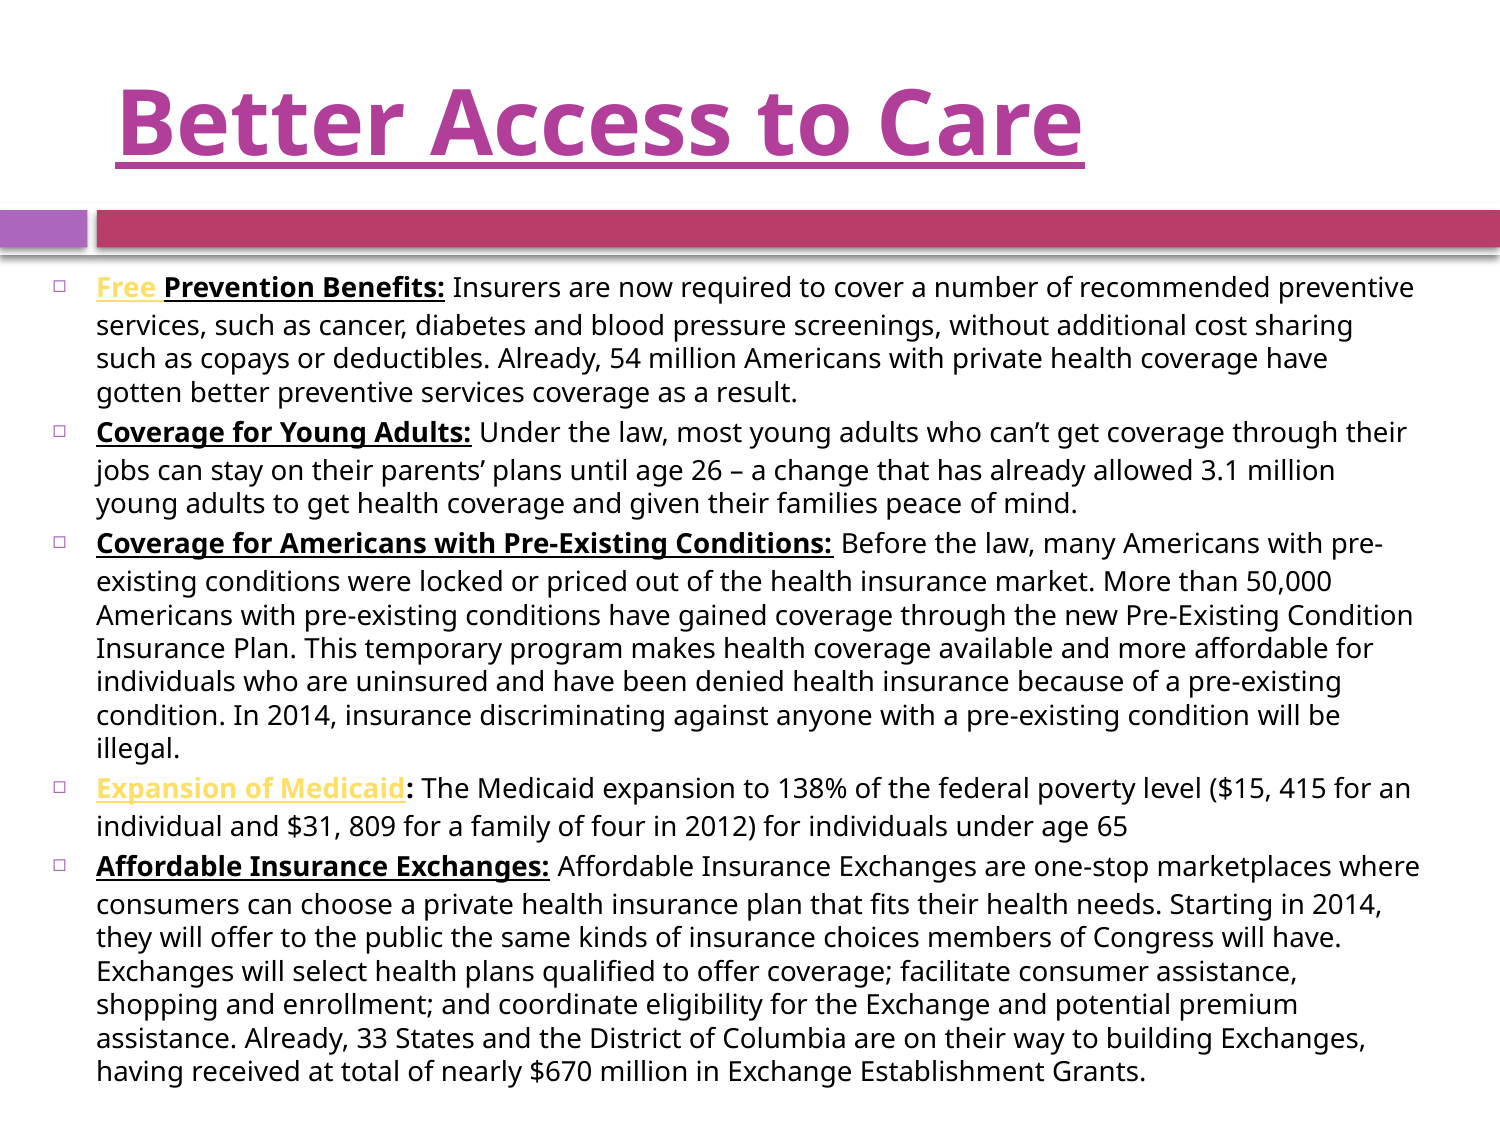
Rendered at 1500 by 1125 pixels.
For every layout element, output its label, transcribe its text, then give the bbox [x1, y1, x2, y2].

title Better Access to Care [100, 37, 1438, 200]
list Free Prevention Benefits: Insurers are now required to cover a number of recommended preventive services, such as cancer, diabetes and blood pressure screenings, without additional cost sharing such as copays or deductibles. Already, 54 million Americans with private health coverage have gotten better preventive services coverage as a result. Coverage for Young Adults: Under the law, most young adults who can’t get coverage through their jobs can stay on their parents’ plans until age 26 – a change that has already allowed 3.1 million young adults to get health coverage and given their families peace of mind. Coverage for Americans with Pre-Existing Conditions: Before the law, many Americans with pre-existing conditions were locked or priced out of the health insurance market. More than 50,000 Americans with pre-existing conditions have gained coverage through the new Pre-Existing Condition Insurance Plan. This temporary program makes health coverage available and more affordable for individuals who are uninsured and have been denied health insurance because of a pre-existing condition. In 2014, insurance discriminating against anyone with a pre-existing condition will be illegal. Expansion of Medicaid: The Medicaid expansion to 138% of the federal poverty level ($15, 415 for an individual and $31, 809 for a family of four in 2012) for individuals under age 65 Affordable Insurance Exchanges: Affordable Insurance Exchanges are one-stop marketplaces where consumers can choose a private health insurance plan that fits their health needs. Starting in 2014, they will offer to the public the same kinds of insurance choices members of Congress will have. Exchanges will select health plans qualified to offer coverage; facilitate consumer assistance, shopping and enrollment; and coordinate eligibility for the Exchange and potential premium assistance. Already, 33 States and the District of Columbia are on their way to building Exchanges, having received at total of nearly $670 million in Exchange Establishment Grants. [37, 262, 1438, 1125]
